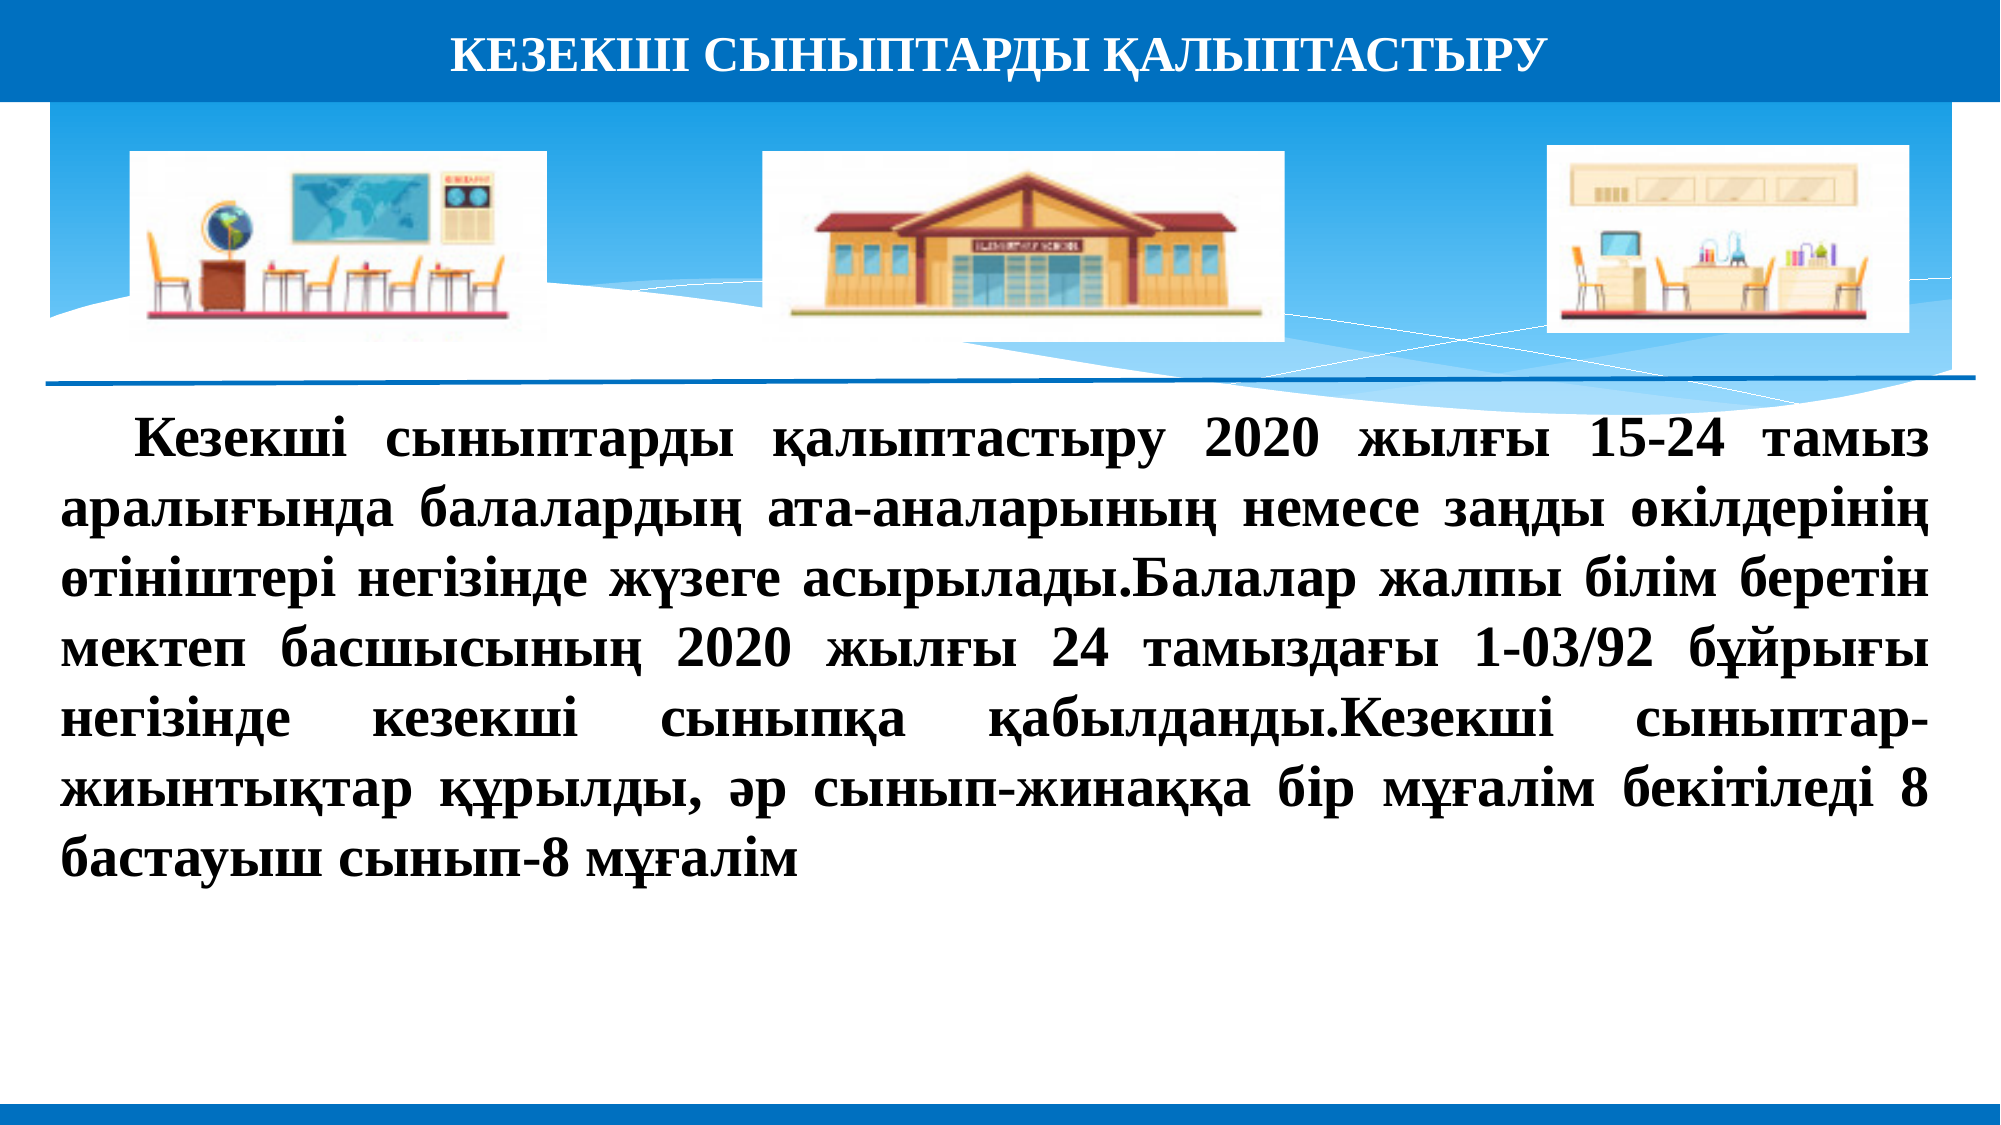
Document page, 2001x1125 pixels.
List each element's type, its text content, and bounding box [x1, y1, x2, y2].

text_box КЕЗЕКШІ СЫНЫПТАРДЫ ҚАЛЫПТАСТЫРУ [0, 0, 2000, 103]
text_box Кезекші сыныптарды қалыптастыру 2020 жылғы 15-24 тамыз аралығында балалардың ата-аналарының немесе заңды өкілдерінің өтініштері негізінде жүзеге асырылады.Балалар жалпы білім беретін мектеп басшысының 2020 жылғы 24 тамыздағы 1-03/92 бұйрығы негізінде кезекші сыныпқа қабылданды.Кезекші сыныптар-жиынтықтар құрылды, әр сынып-жинаққа бір мұғалім бекітіледі 8 бастауыш сынып-8 мұғалім [45, 394, 1946, 896]
text_box [0, 1103, 2000, 1125]
picture [762, 151, 1285, 342]
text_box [45, 377, 1976, 384]
picture [1546, 145, 1910, 333]
picture [129, 151, 547, 342]
